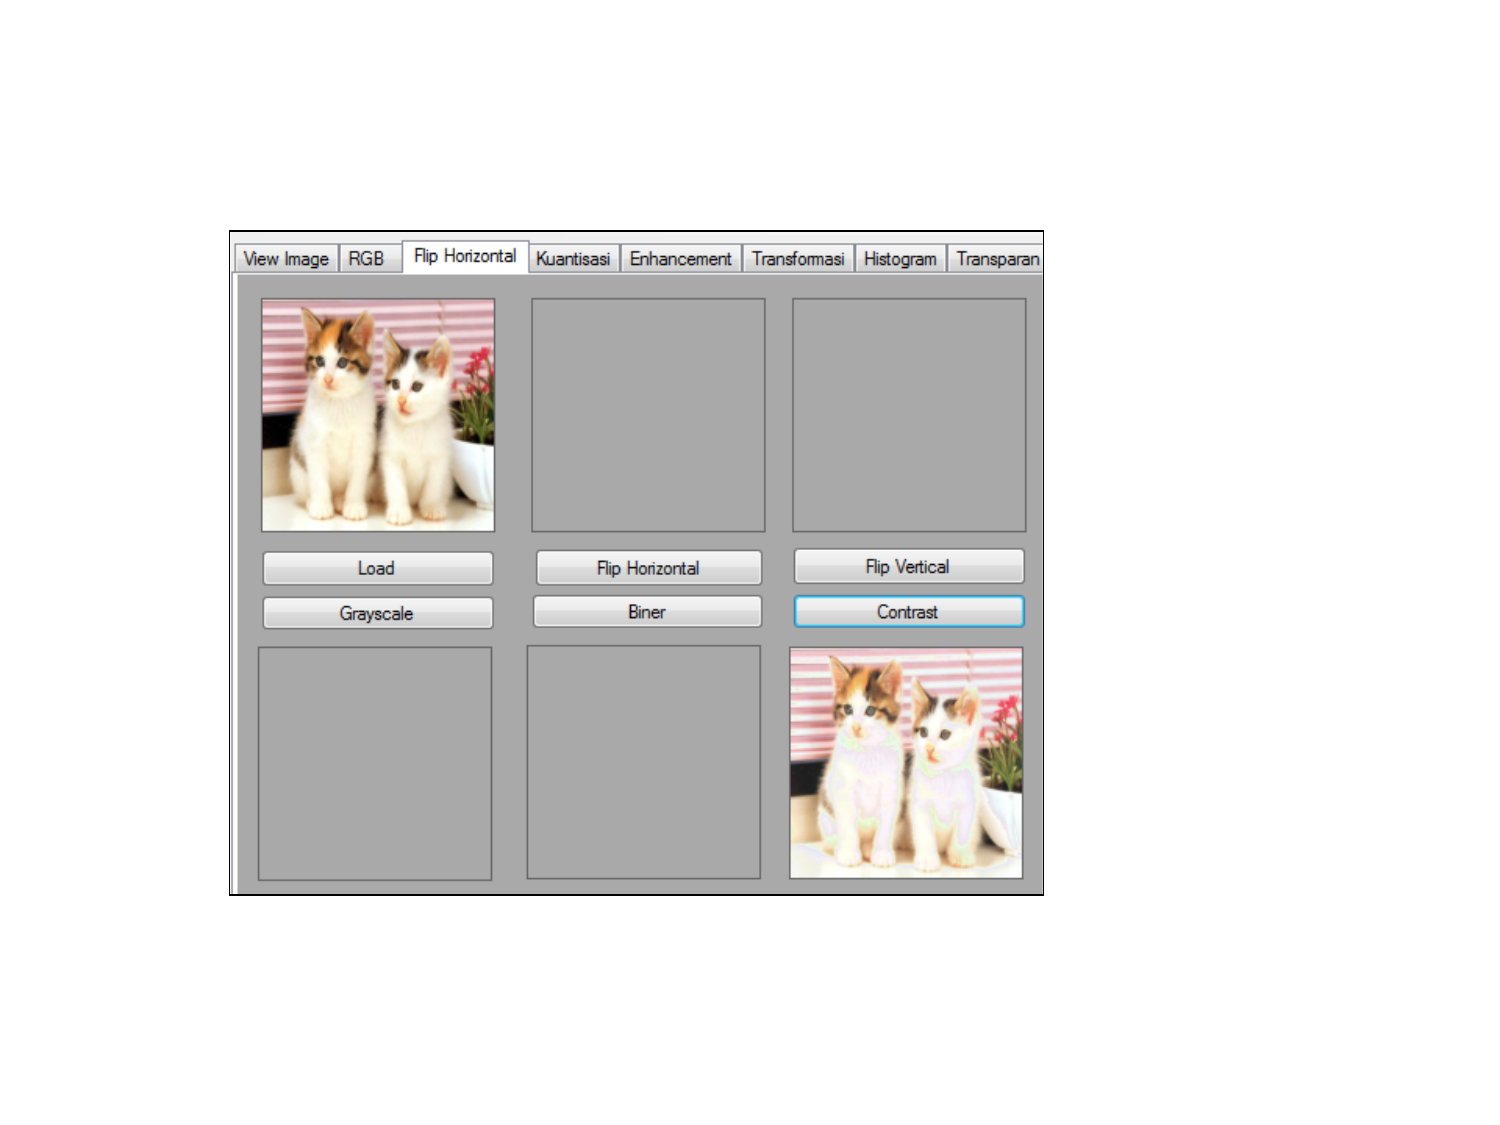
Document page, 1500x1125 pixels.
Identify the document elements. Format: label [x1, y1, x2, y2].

picture [229, 231, 1043, 895]
